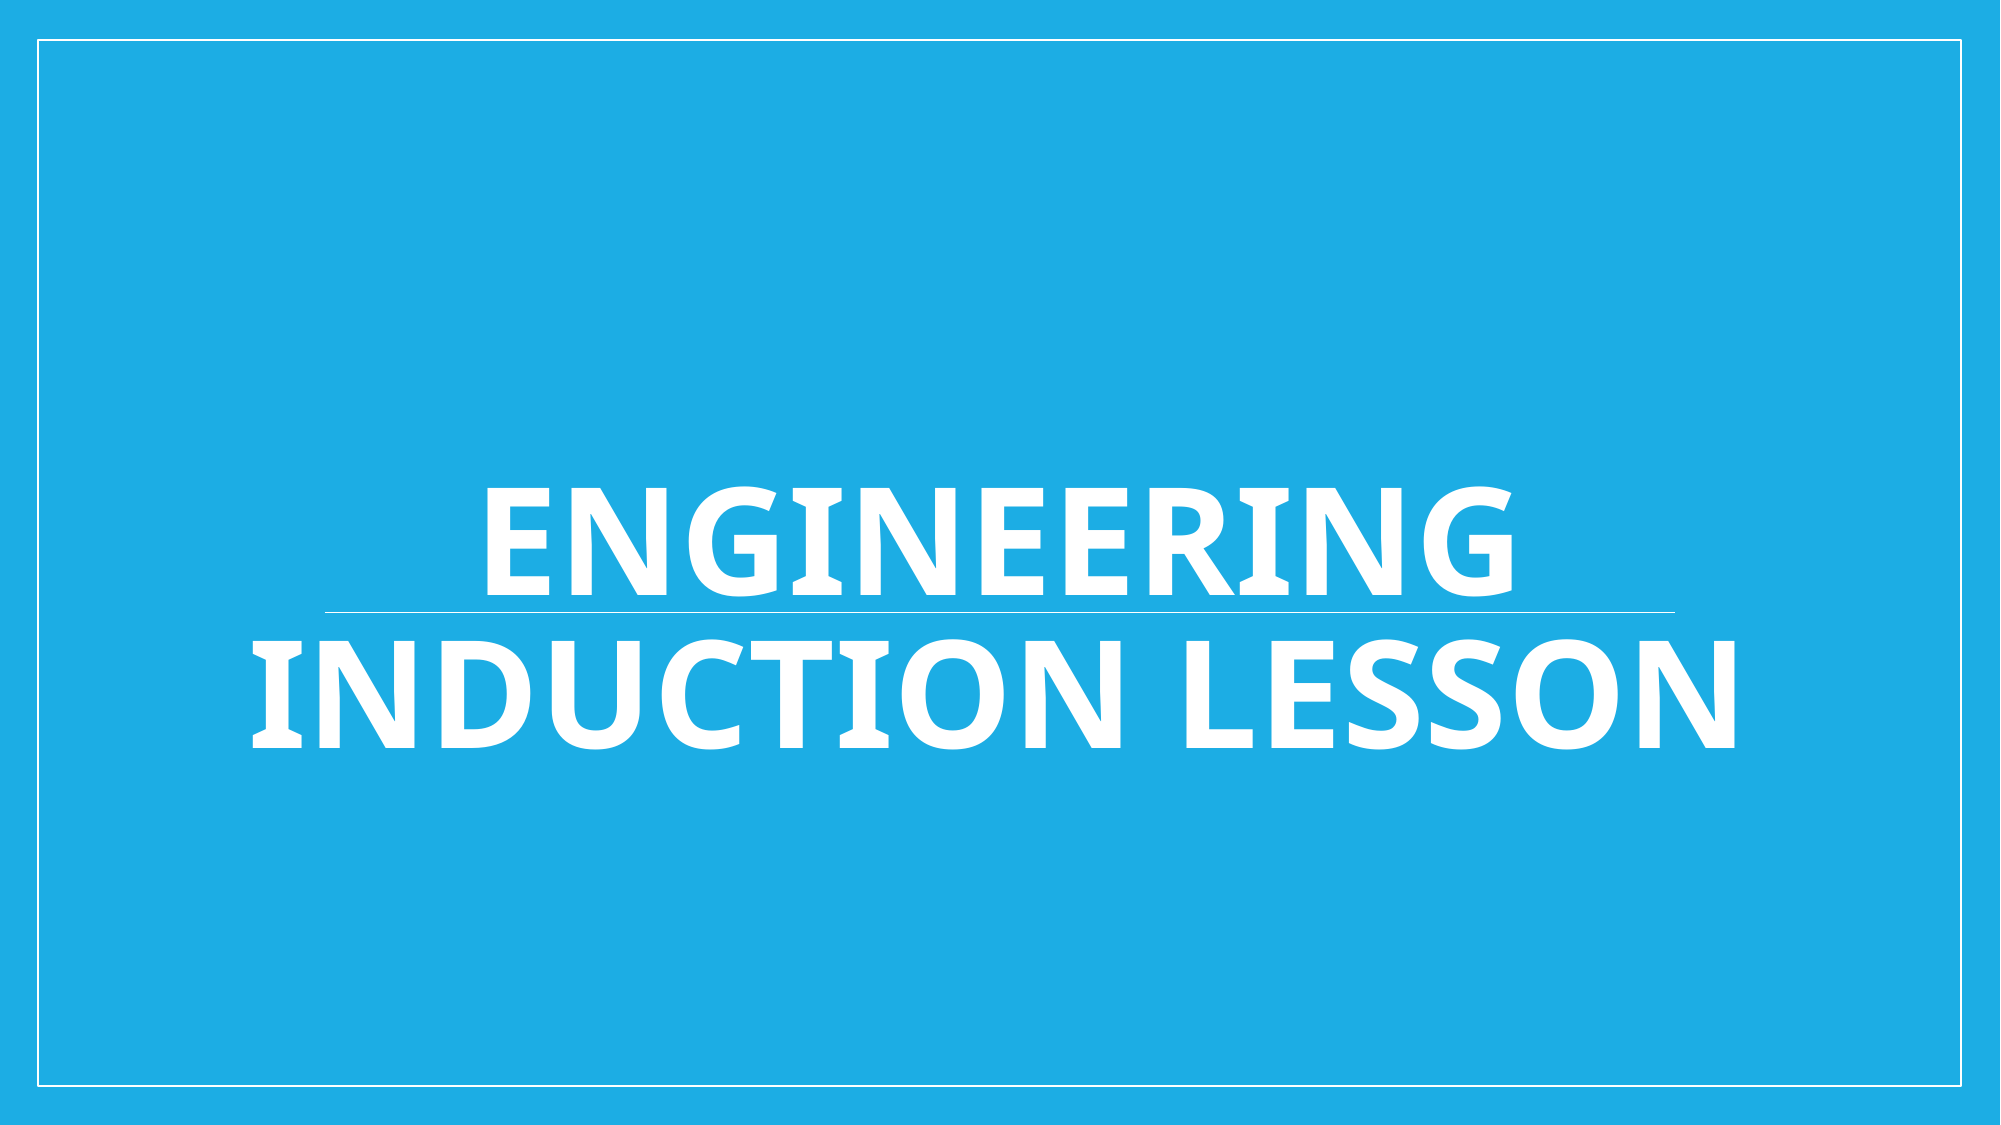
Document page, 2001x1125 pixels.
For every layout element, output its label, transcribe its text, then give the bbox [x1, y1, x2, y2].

title Engineering Induction lesson [182, 306, 1818, 787]
